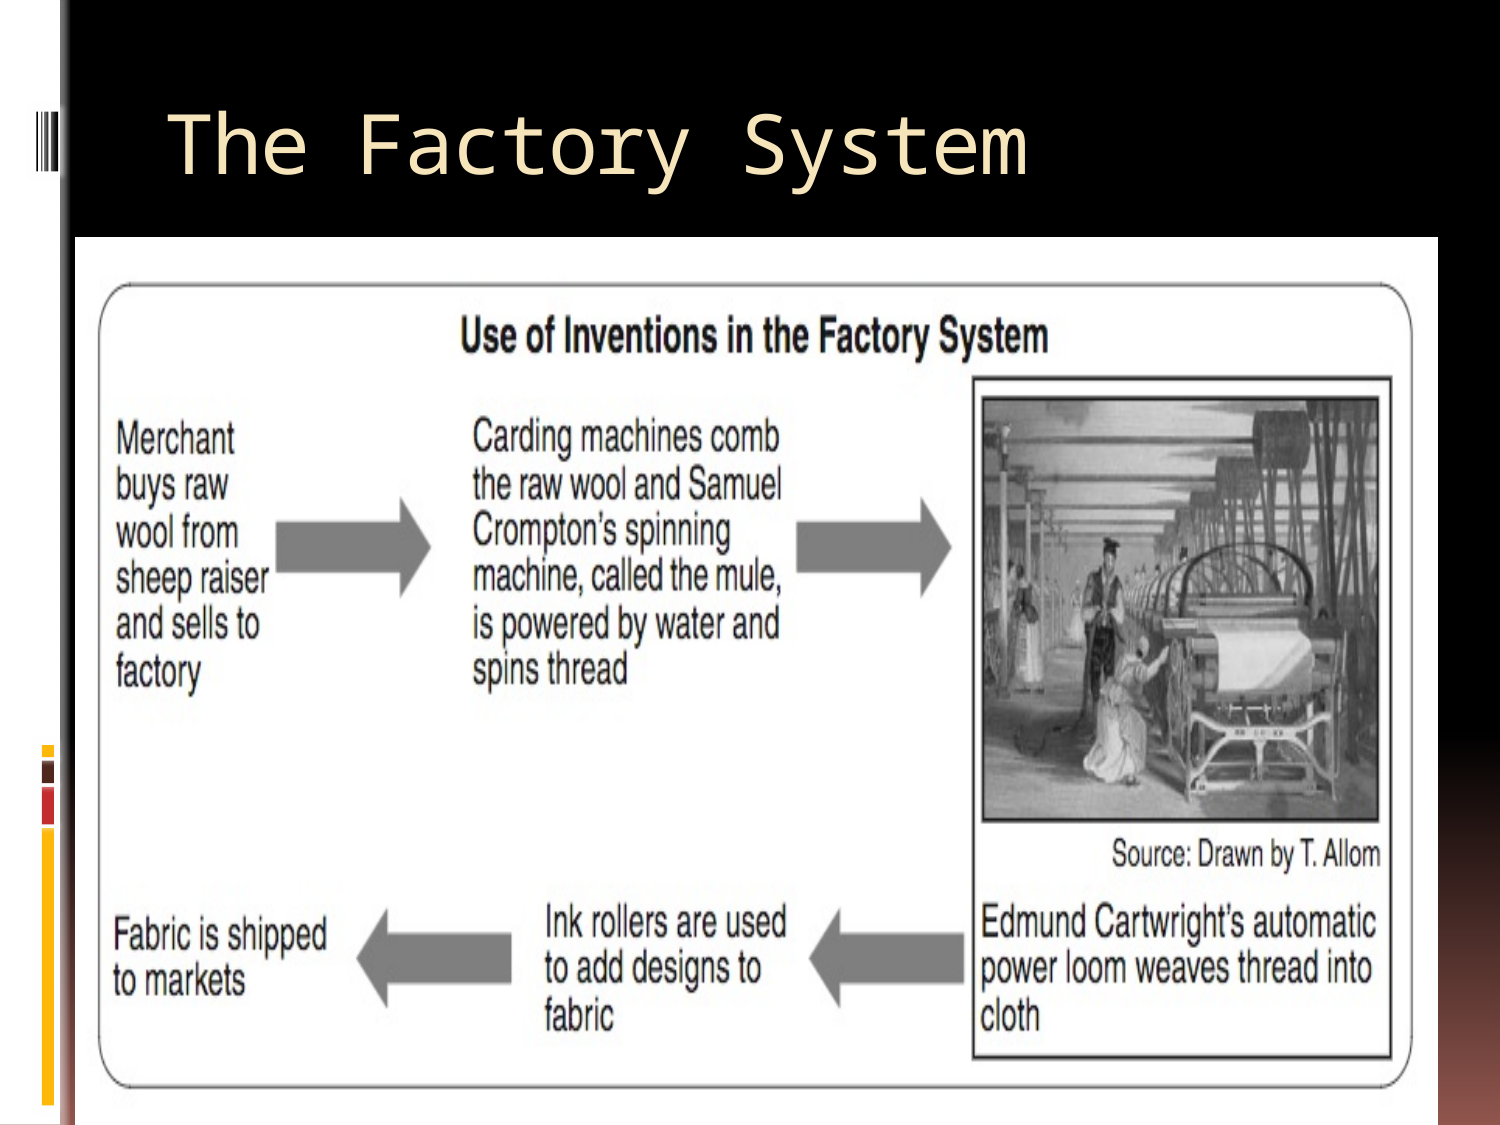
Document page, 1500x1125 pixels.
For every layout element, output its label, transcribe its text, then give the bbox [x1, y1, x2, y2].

title The Factory System [150, 83, 1425, 228]
picture [74, 236, 1438, 1125]
